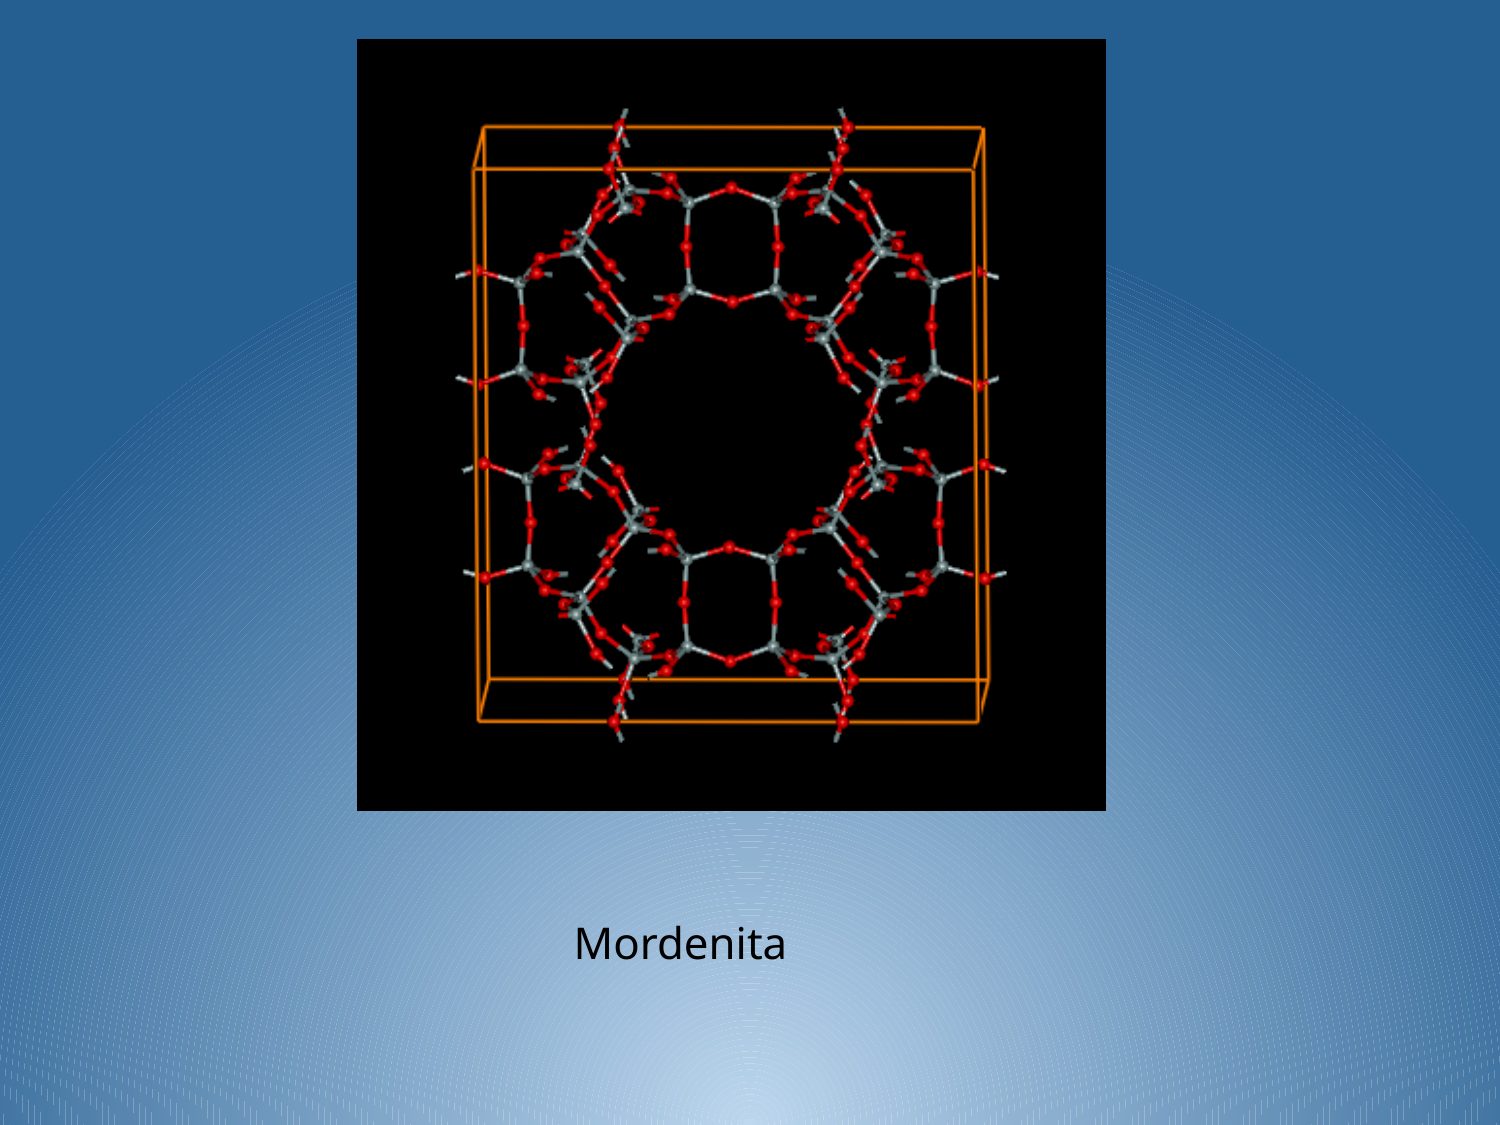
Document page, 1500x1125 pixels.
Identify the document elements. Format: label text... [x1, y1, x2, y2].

text_box Mordenita [558, 908, 803, 976]
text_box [357, 39, 1106, 811]
